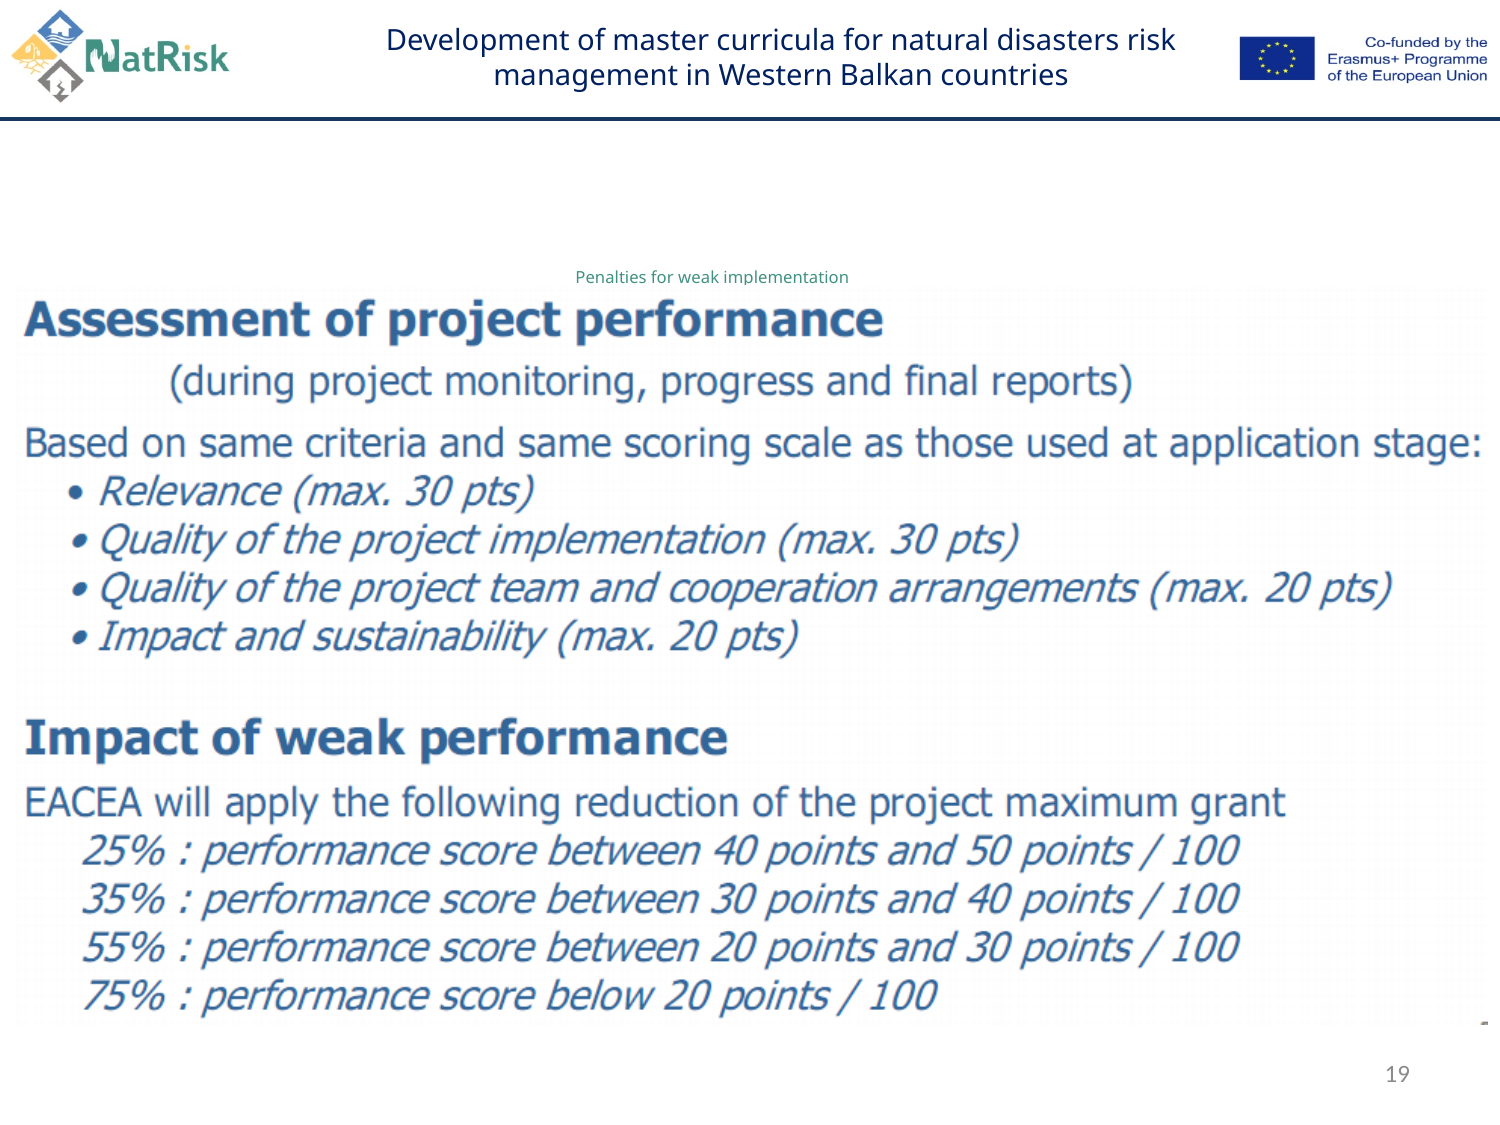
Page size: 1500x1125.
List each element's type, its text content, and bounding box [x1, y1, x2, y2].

picture [1224, 24, 1500, 93]
slide_number 19 [1074, 1042, 1425, 1103]
title Penalties for weak implementation [0, 237, 1425, 361]
picture [0, 0, 238, 113]
picture [12, 284, 1488, 1026]
text_box Development of master curricula for natural disasters risk management in Western Balkan countries [324, 24, 1223, 88]
